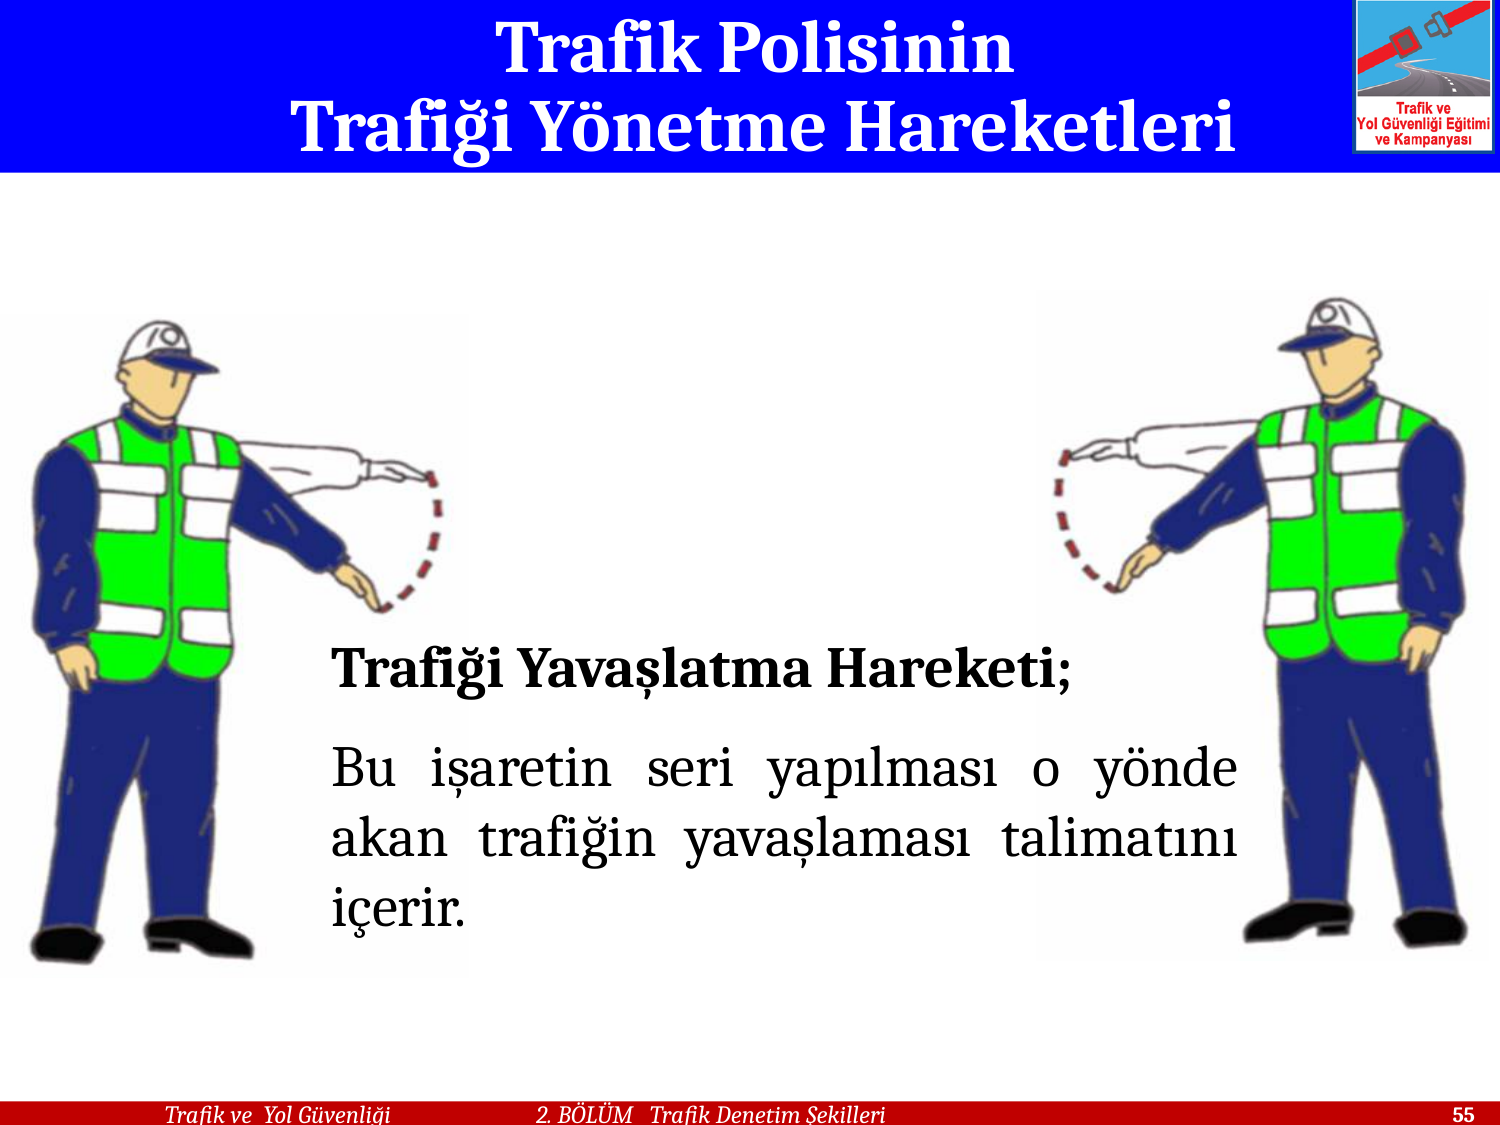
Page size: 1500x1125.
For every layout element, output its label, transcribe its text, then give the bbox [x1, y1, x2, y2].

picture [1036, 290, 1489, 962]
slide_number 55 [1421, 1101, 1500, 1125]
text_box Trafik ve Yol Güvenliği 2. BÖLÜM Trafik Denetim Şekilleri [0, 1099, 1500, 1125]
text_box Trafik Polisinin Trafiği Yönetme Hareketleri [81, 0, 1430, 174]
picture [0, 314, 469, 978]
text_box Trafiği Yavaşlatma Hareketi; Bu işaretin seri yapılması o yönde akan trafiğin yavaşlaması talimatını içerir. [473, 621, 1031, 946]
picture [1352, 0, 1495, 154]
text_box [0, 0, 1500, 175]
